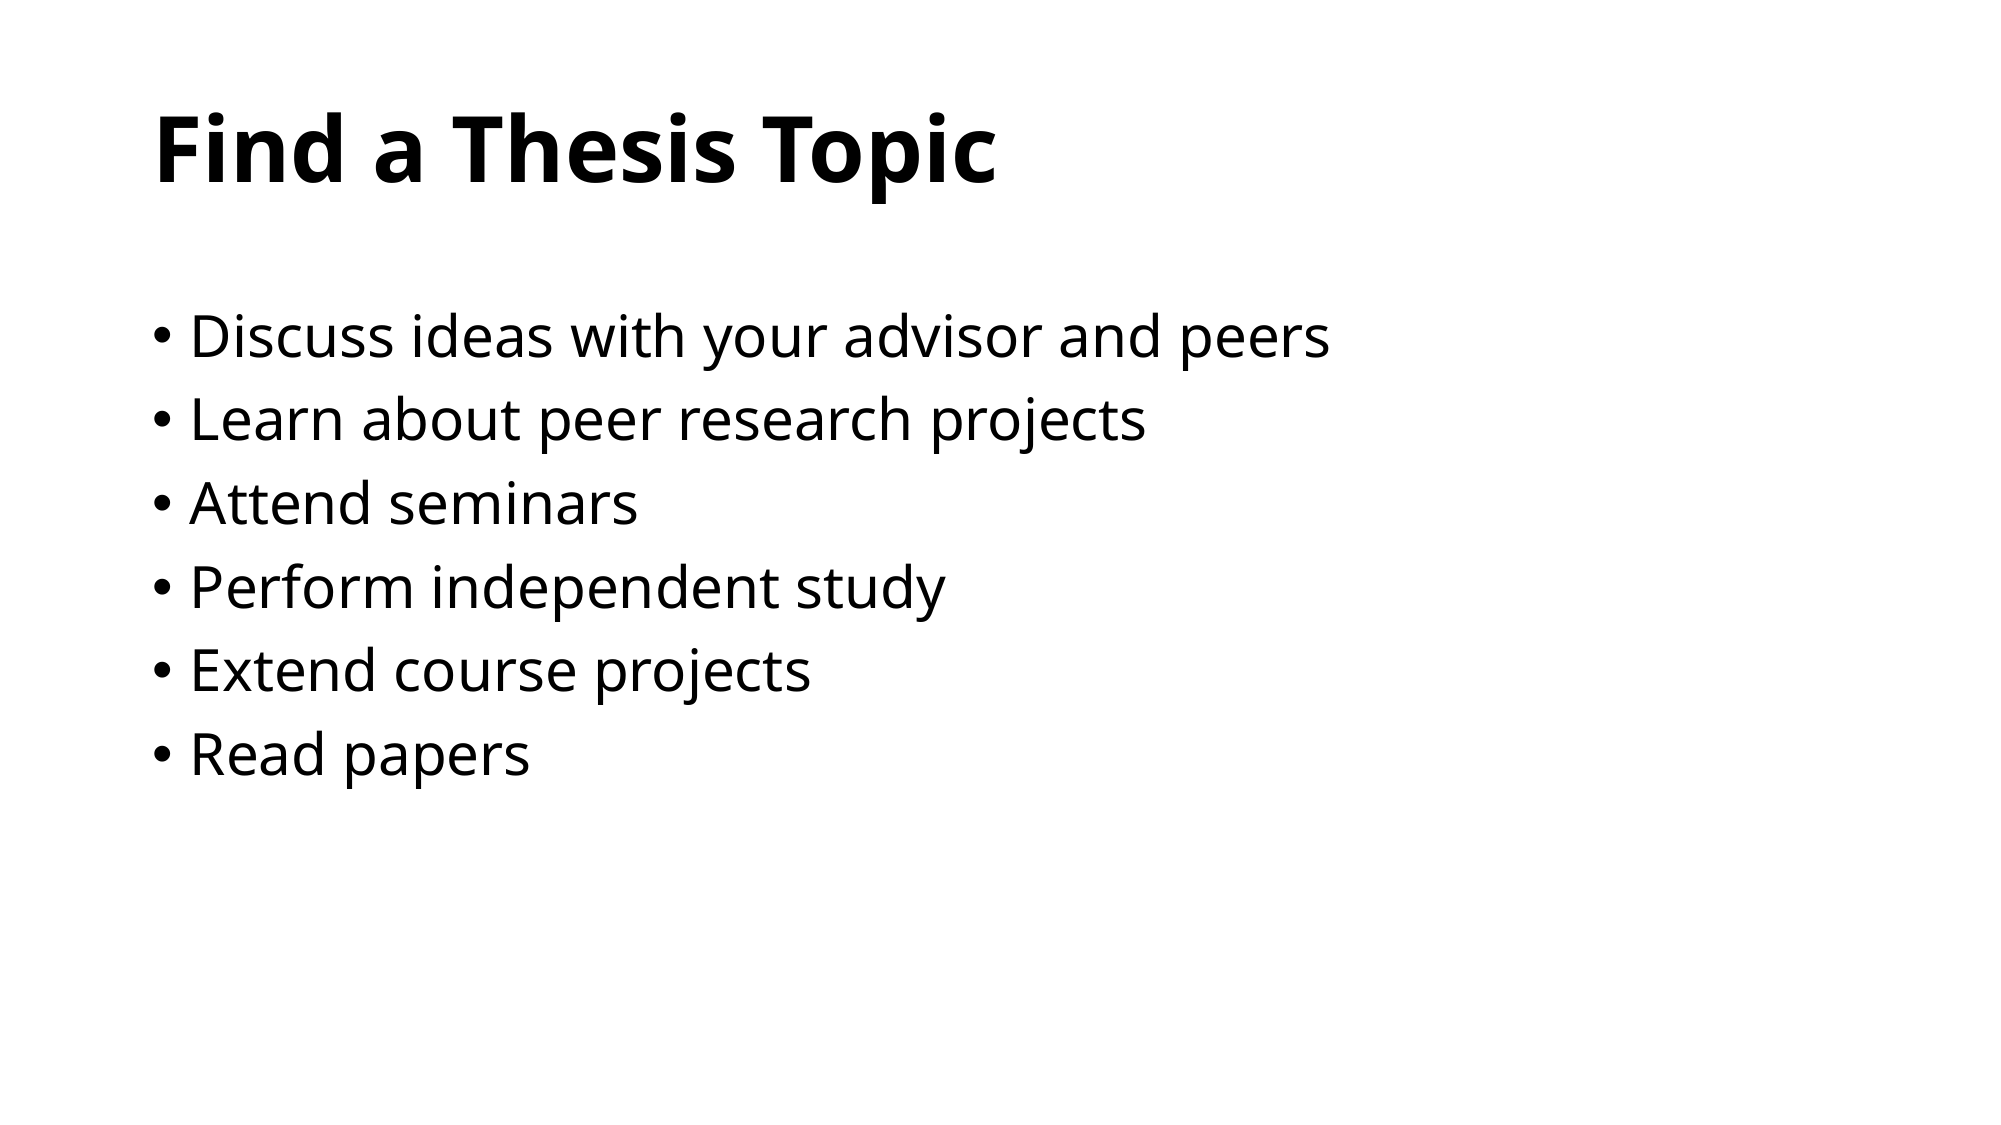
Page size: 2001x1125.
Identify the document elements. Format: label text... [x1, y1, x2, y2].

title Find a Thesis Topic [137, 43, 1863, 262]
list Discuss ideas with your advisor and peers Learn about peer research projects Attend seminars Perform independent study Extend course projects Read papers [137, 299, 1863, 1014]
